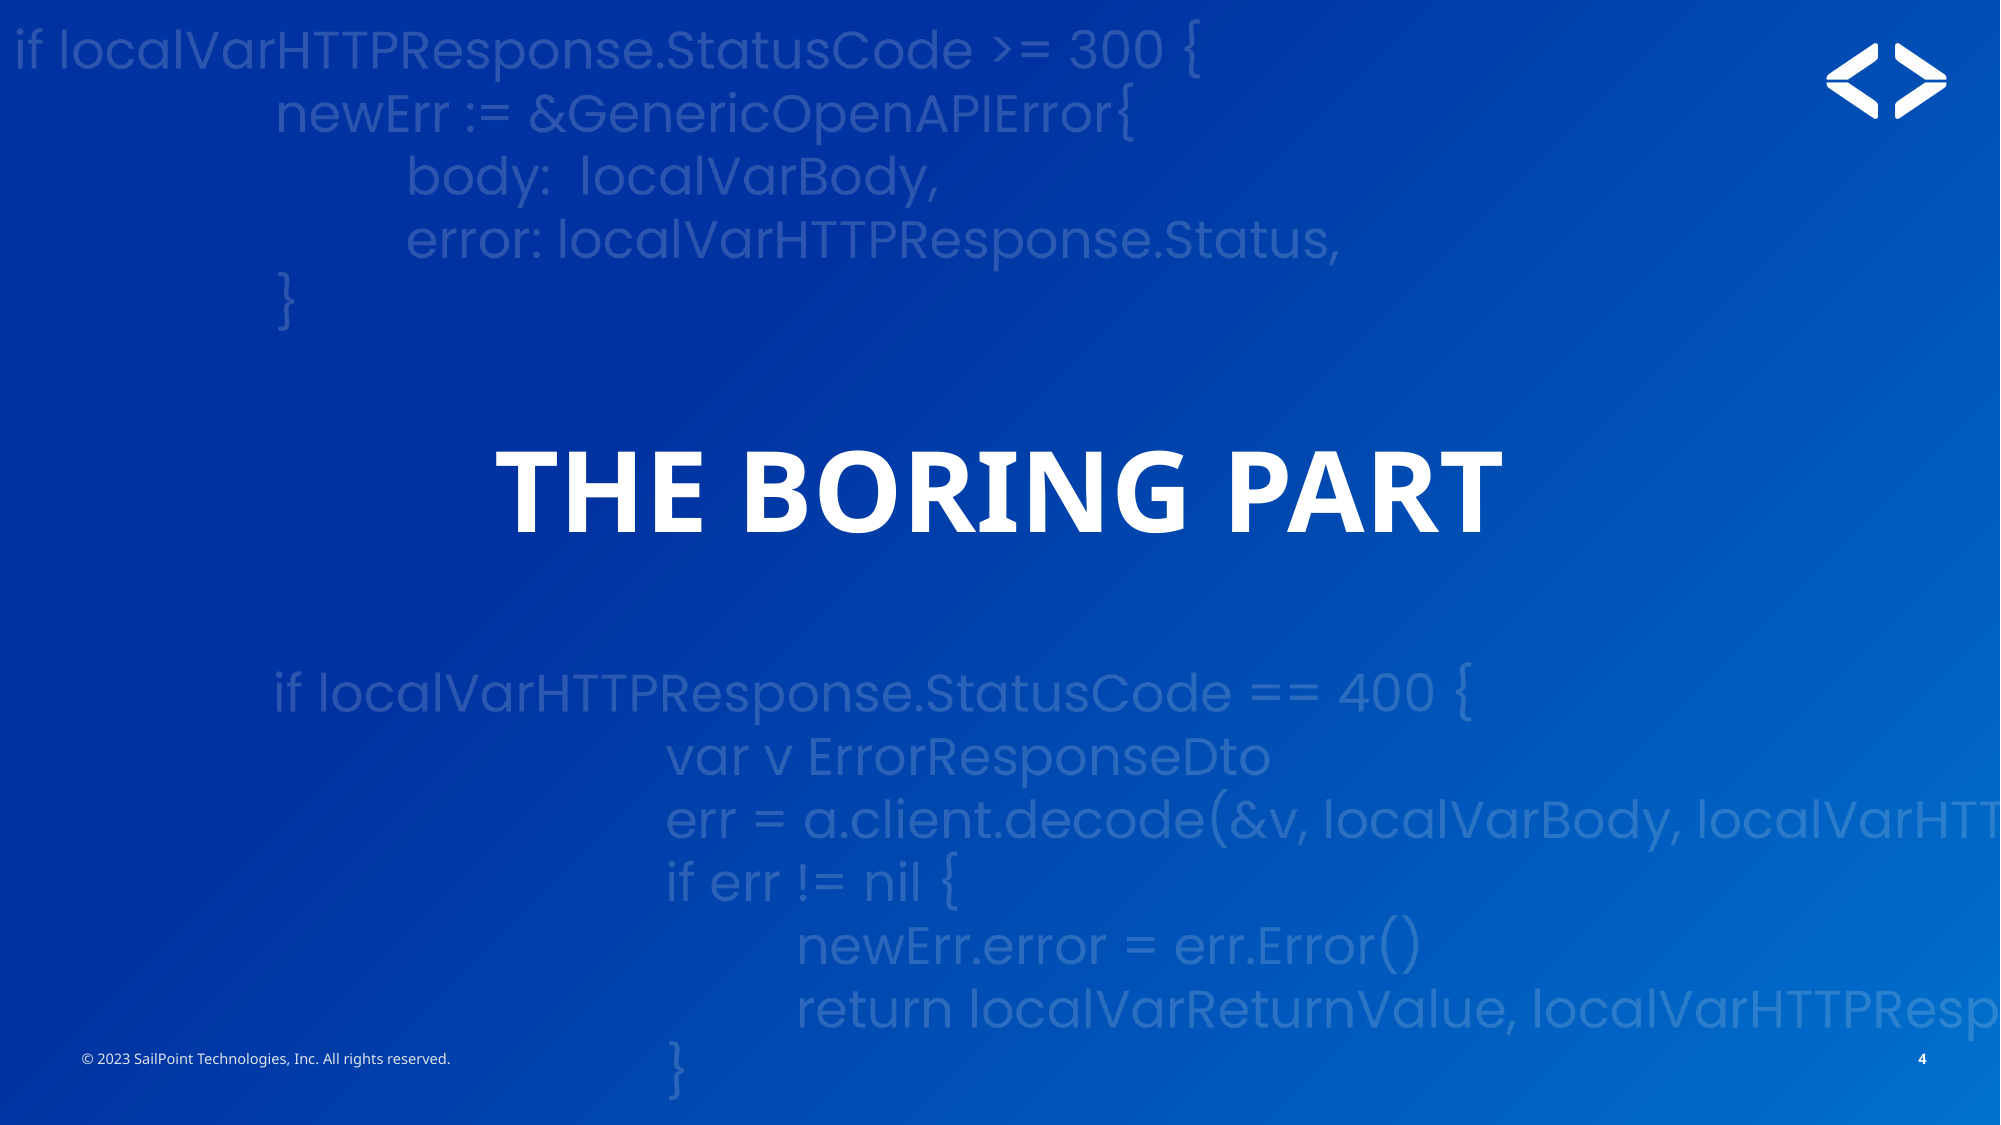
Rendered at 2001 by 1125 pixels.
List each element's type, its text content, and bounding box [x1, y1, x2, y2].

title THE BORING PART [137, 376, 1863, 563]
footer © 2023 SailPoint Technologies, Inc. All rights reserved. [66, 1040, 703, 1079]
picture [0, 0, 2000, 1125]
slide_number 4 [1811, 1040, 1942, 1079]
